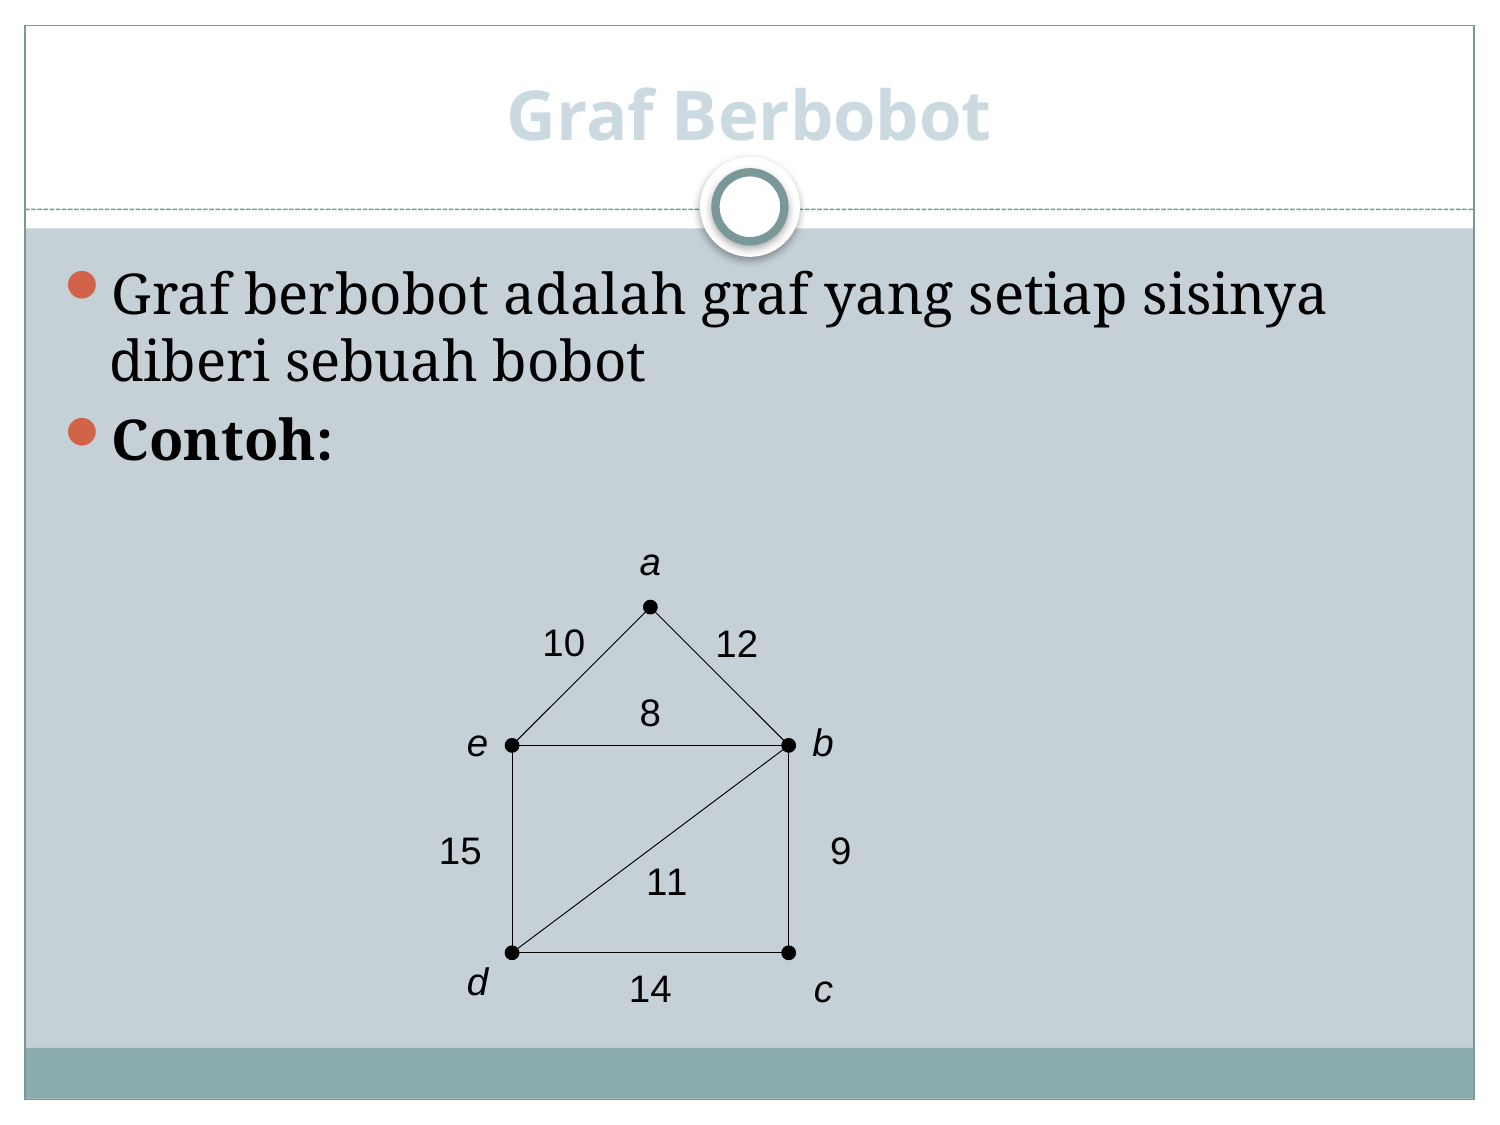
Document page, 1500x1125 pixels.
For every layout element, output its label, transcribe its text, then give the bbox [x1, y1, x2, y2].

title Graf Berbobot [49, 37, 1450, 162]
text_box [398, 515, 903, 1040]
list Graf berbobot adalah graf yang setiap sisinya diberi sebuah bobot Contoh: [49, 250, 1445, 1001]
